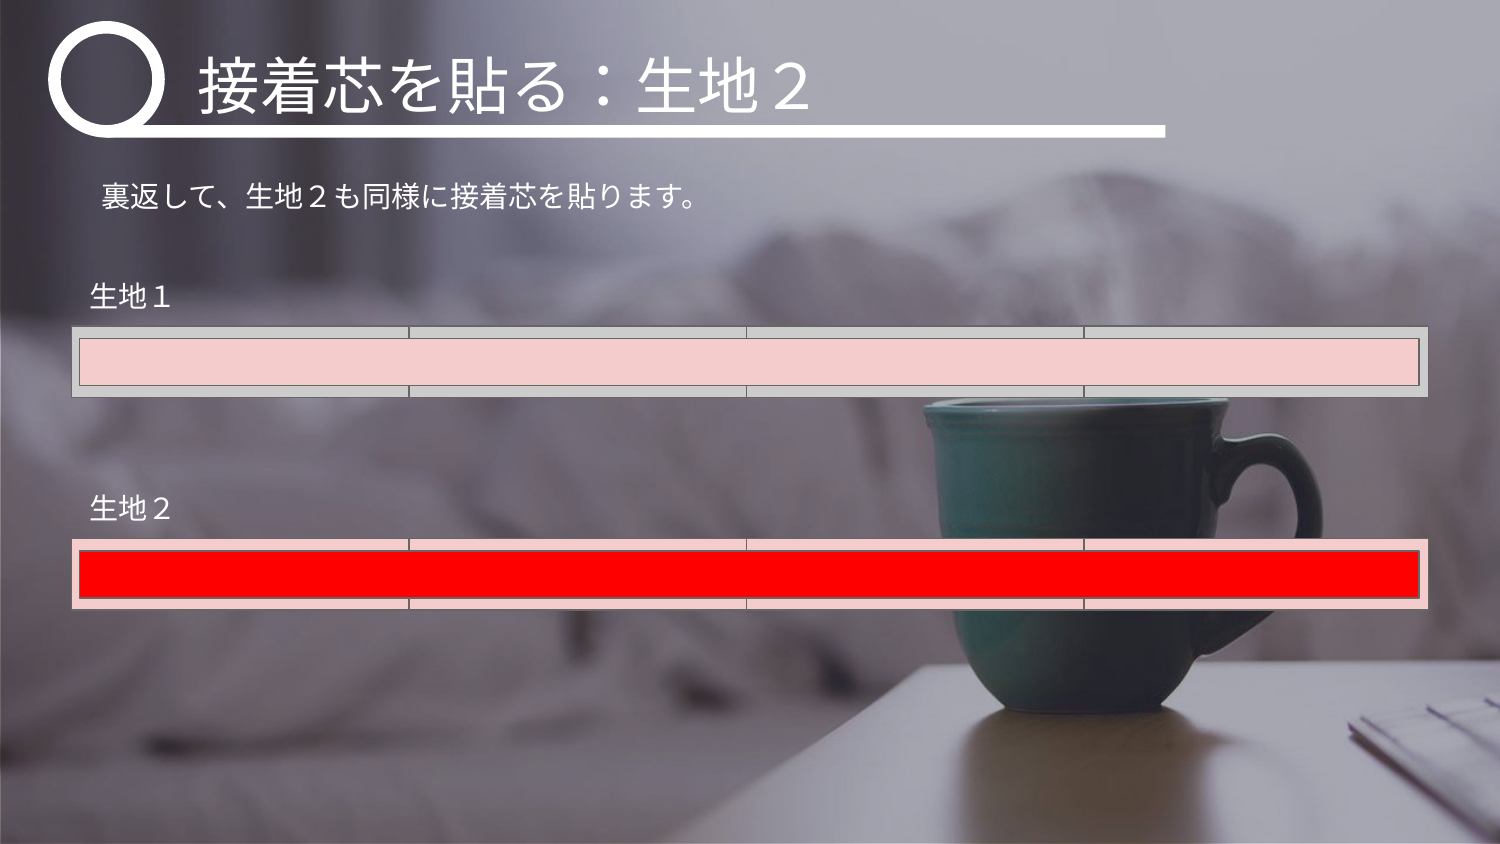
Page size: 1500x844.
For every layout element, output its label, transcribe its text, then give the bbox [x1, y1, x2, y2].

picture [0, 0, 1500, 844]
text_box 裏返して、生地２も同様に接着芯を貼ります。 [86, 163, 1427, 254]
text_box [71, 325, 1429, 398]
text_box [54, 27, 159, 132]
text_box 生地２ [74, 475, 299, 536]
text_box 生地１ [74, 263, 299, 324]
text_box 接着芯を貼る：生地２ [182, 31, 1222, 163]
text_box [71, 538, 1429, 611]
